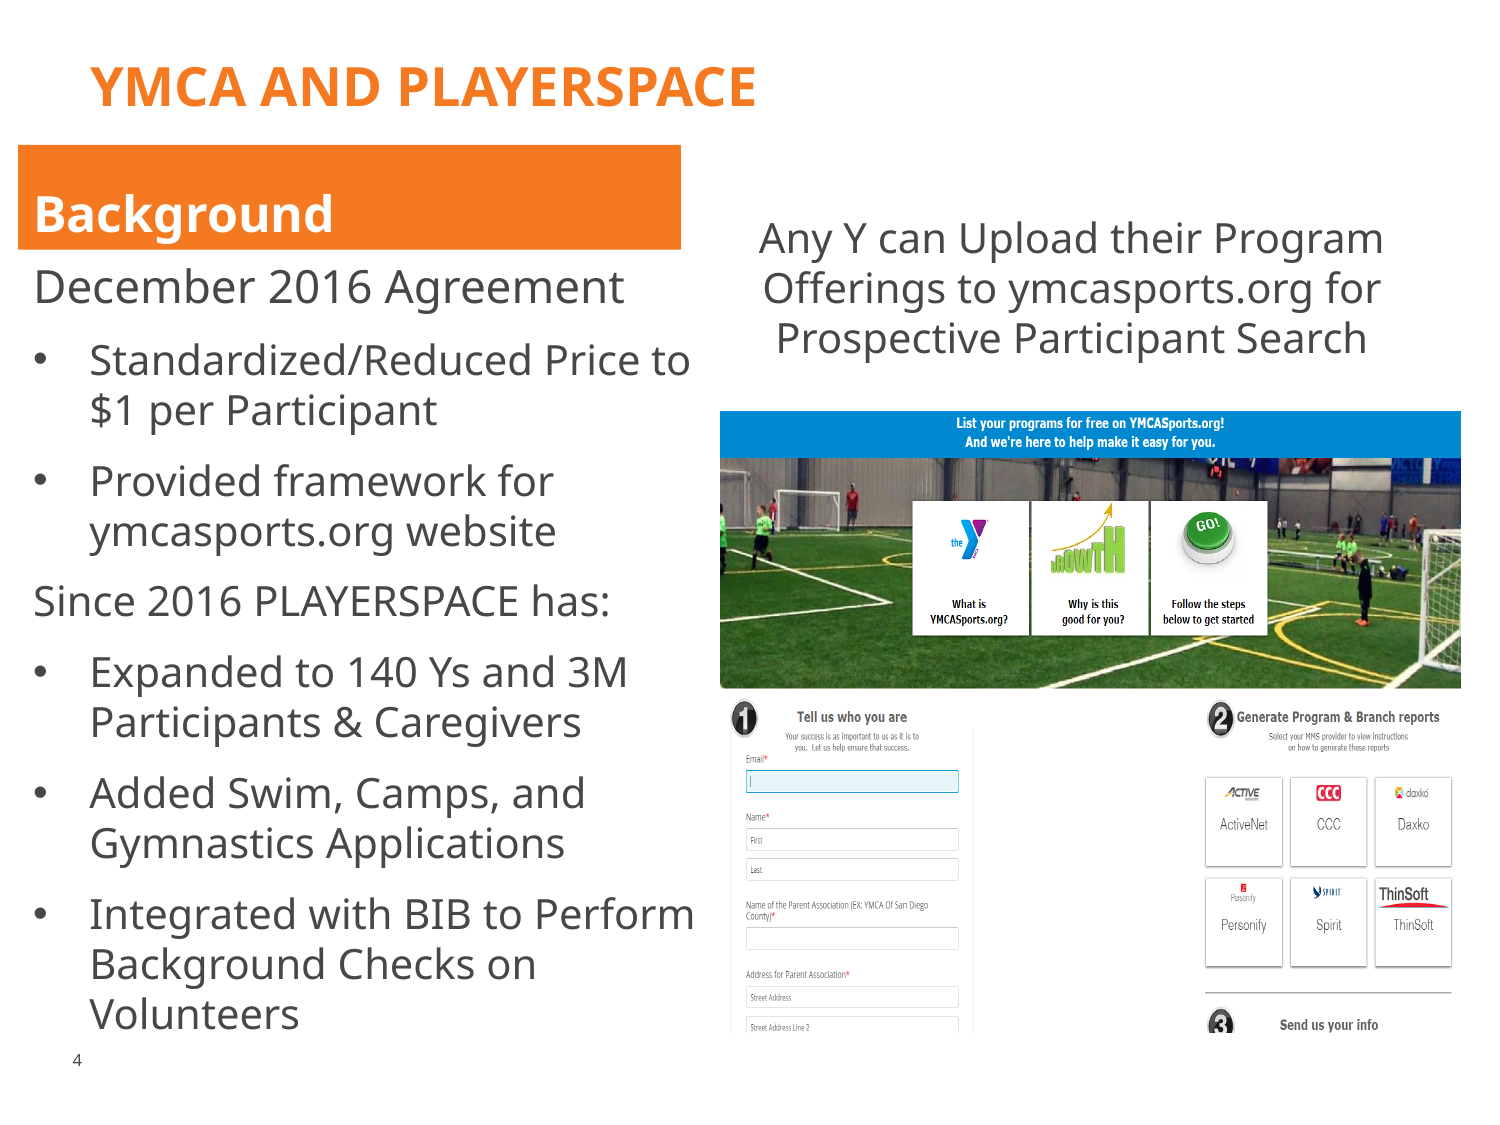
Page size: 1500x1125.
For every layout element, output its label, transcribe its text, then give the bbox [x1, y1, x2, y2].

title Ymca and playerspace [74, 44, 1426, 233]
slide_number 4 [57, 1042, 125, 1079]
text_box Any Y can Upload their Program Offerings to ymcasports.org for Prospective Participant Search [696, 204, 1447, 370]
list December 2016 Agreement Standardized/Reduced Price to $1 per Participant Provided framework for ymcasports.org website Since 2016 PLAYERSPACE has: Expanded to 140 Ys and 3M Participants & Caregivers Added Swim, Camps, and Gymnastics Applications Integrated with BIB to Perform Background Checks on Volunteers [17, 249, 721, 1070]
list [720, 411, 1462, 1033]
list Background [17, 144, 682, 249]
